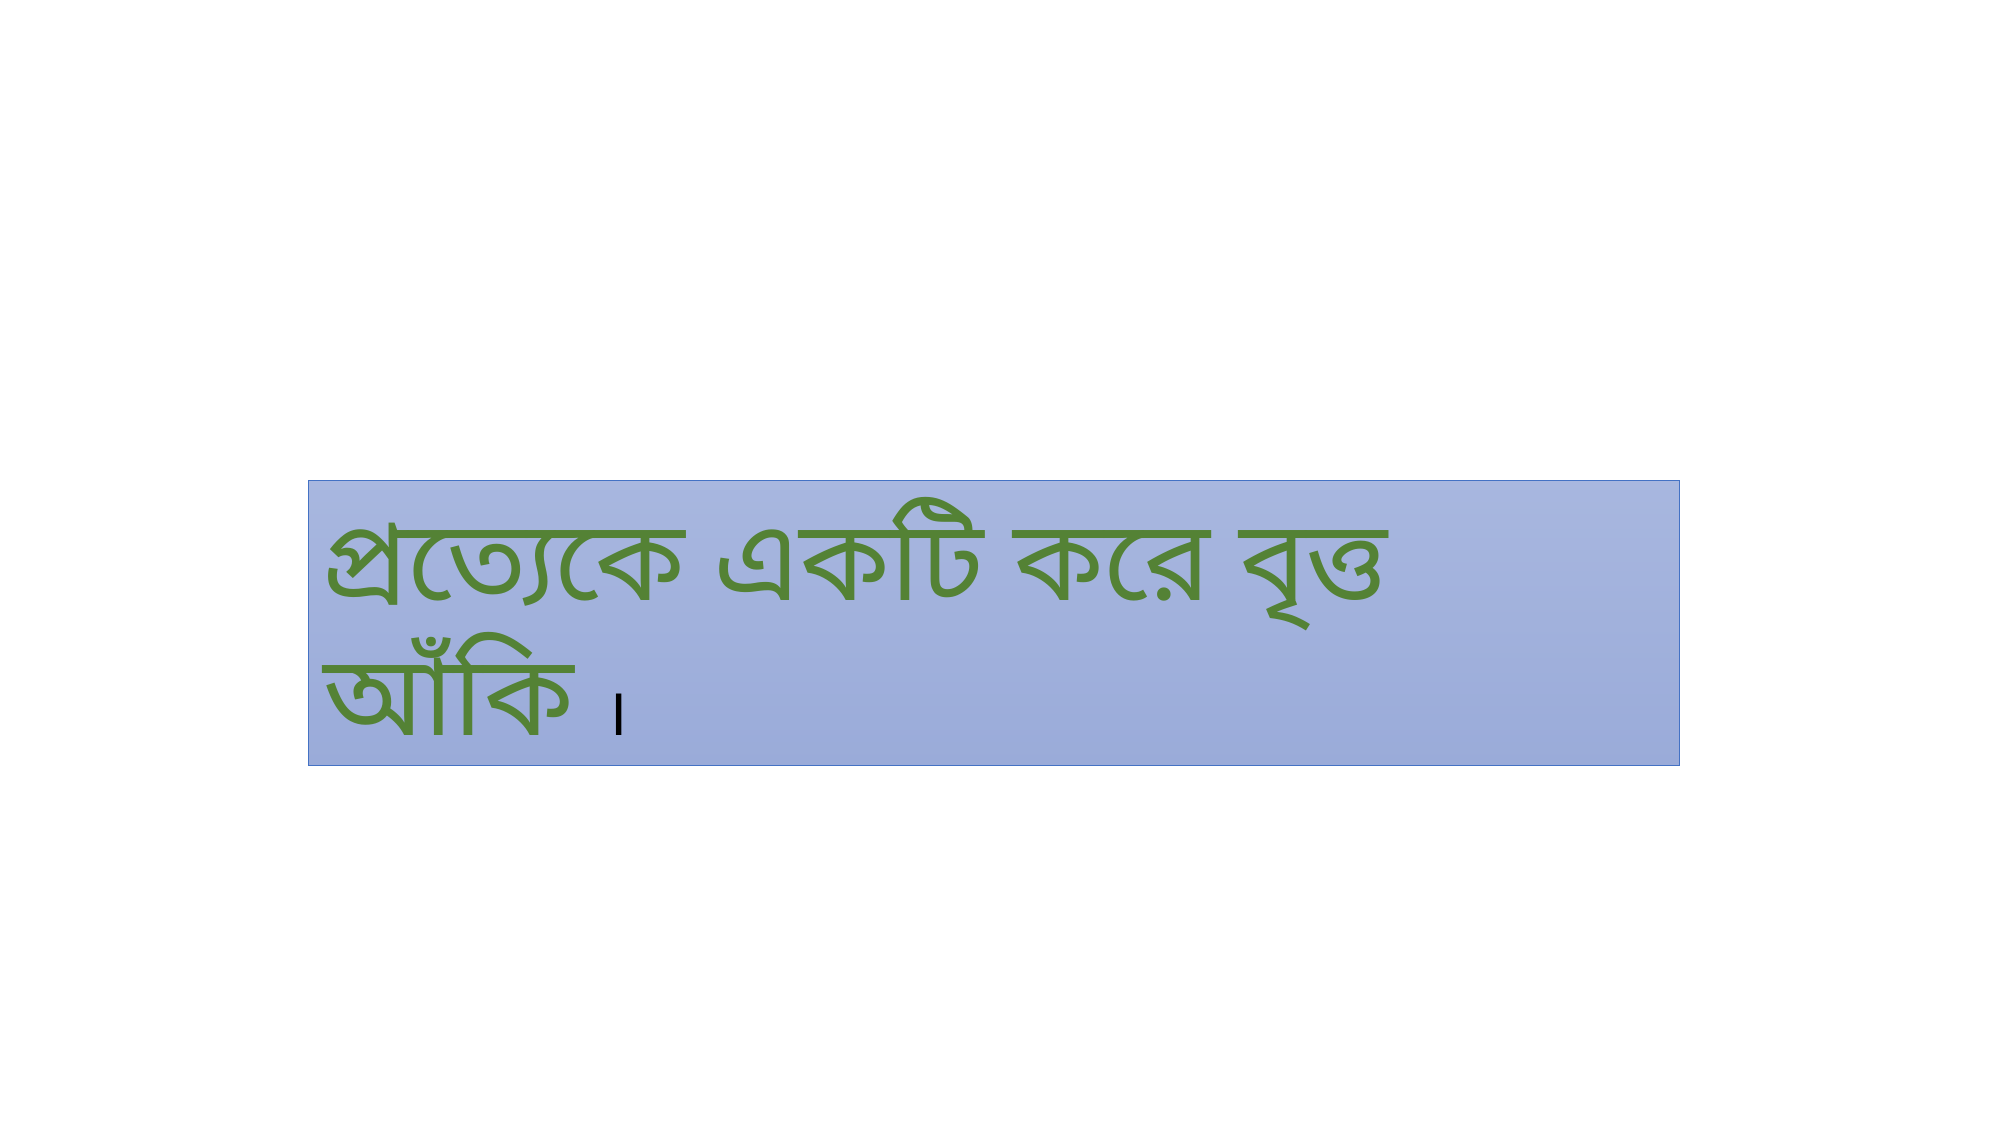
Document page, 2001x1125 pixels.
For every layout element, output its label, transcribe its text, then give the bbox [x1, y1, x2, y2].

text_box প্রত্যেকে একটি করে বৃত্ত আঁকি । [308, 480, 1680, 766]
